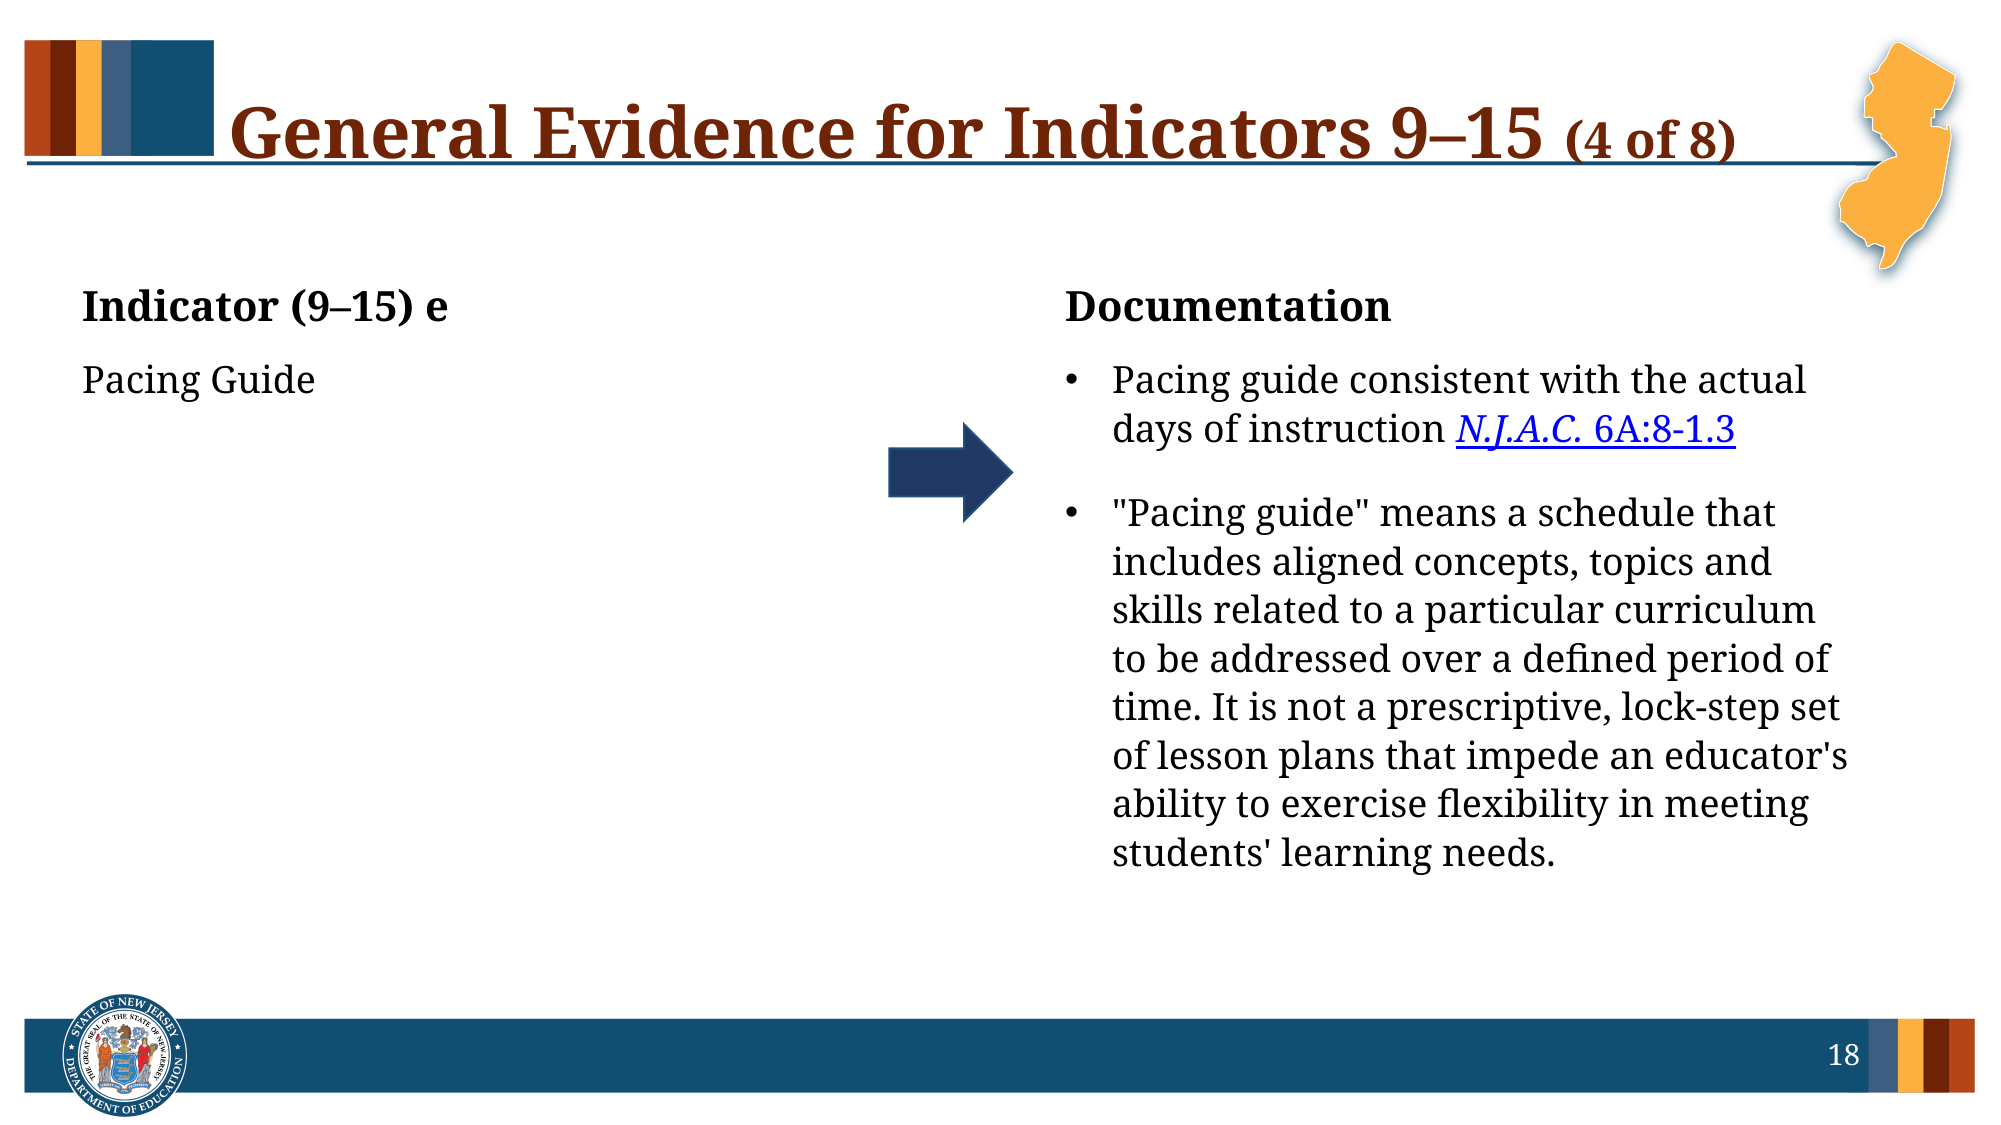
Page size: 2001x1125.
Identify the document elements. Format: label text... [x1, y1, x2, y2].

list Indicator (9–15) e [67, 202, 893, 338]
list Documentation [1050, 202, 1876, 338]
title General Evidence for Indicators 9–15 (4 of 8) [213, 95, 1869, 177]
picture [24, 26, 1976, 295]
list Pacing Guide [67, 345, 893, 981]
list Pacing guide consistent with the actual days of instruction N.J.A.C. 6A:8-1.3 "Pacing guide" means a schedule that includes aligned concepts, topics and skills related to a particular curriculum to be addressed over a defined period of time. It is not a prescriptive, lock-step set of lesson plans that impede an educator's ability to exercise flexibility in meeting students' learning needs. [1050, 345, 1876, 981]
picture [24, 992, 1975, 1119]
slide_number 18 [1425, 1026, 1876, 1087]
